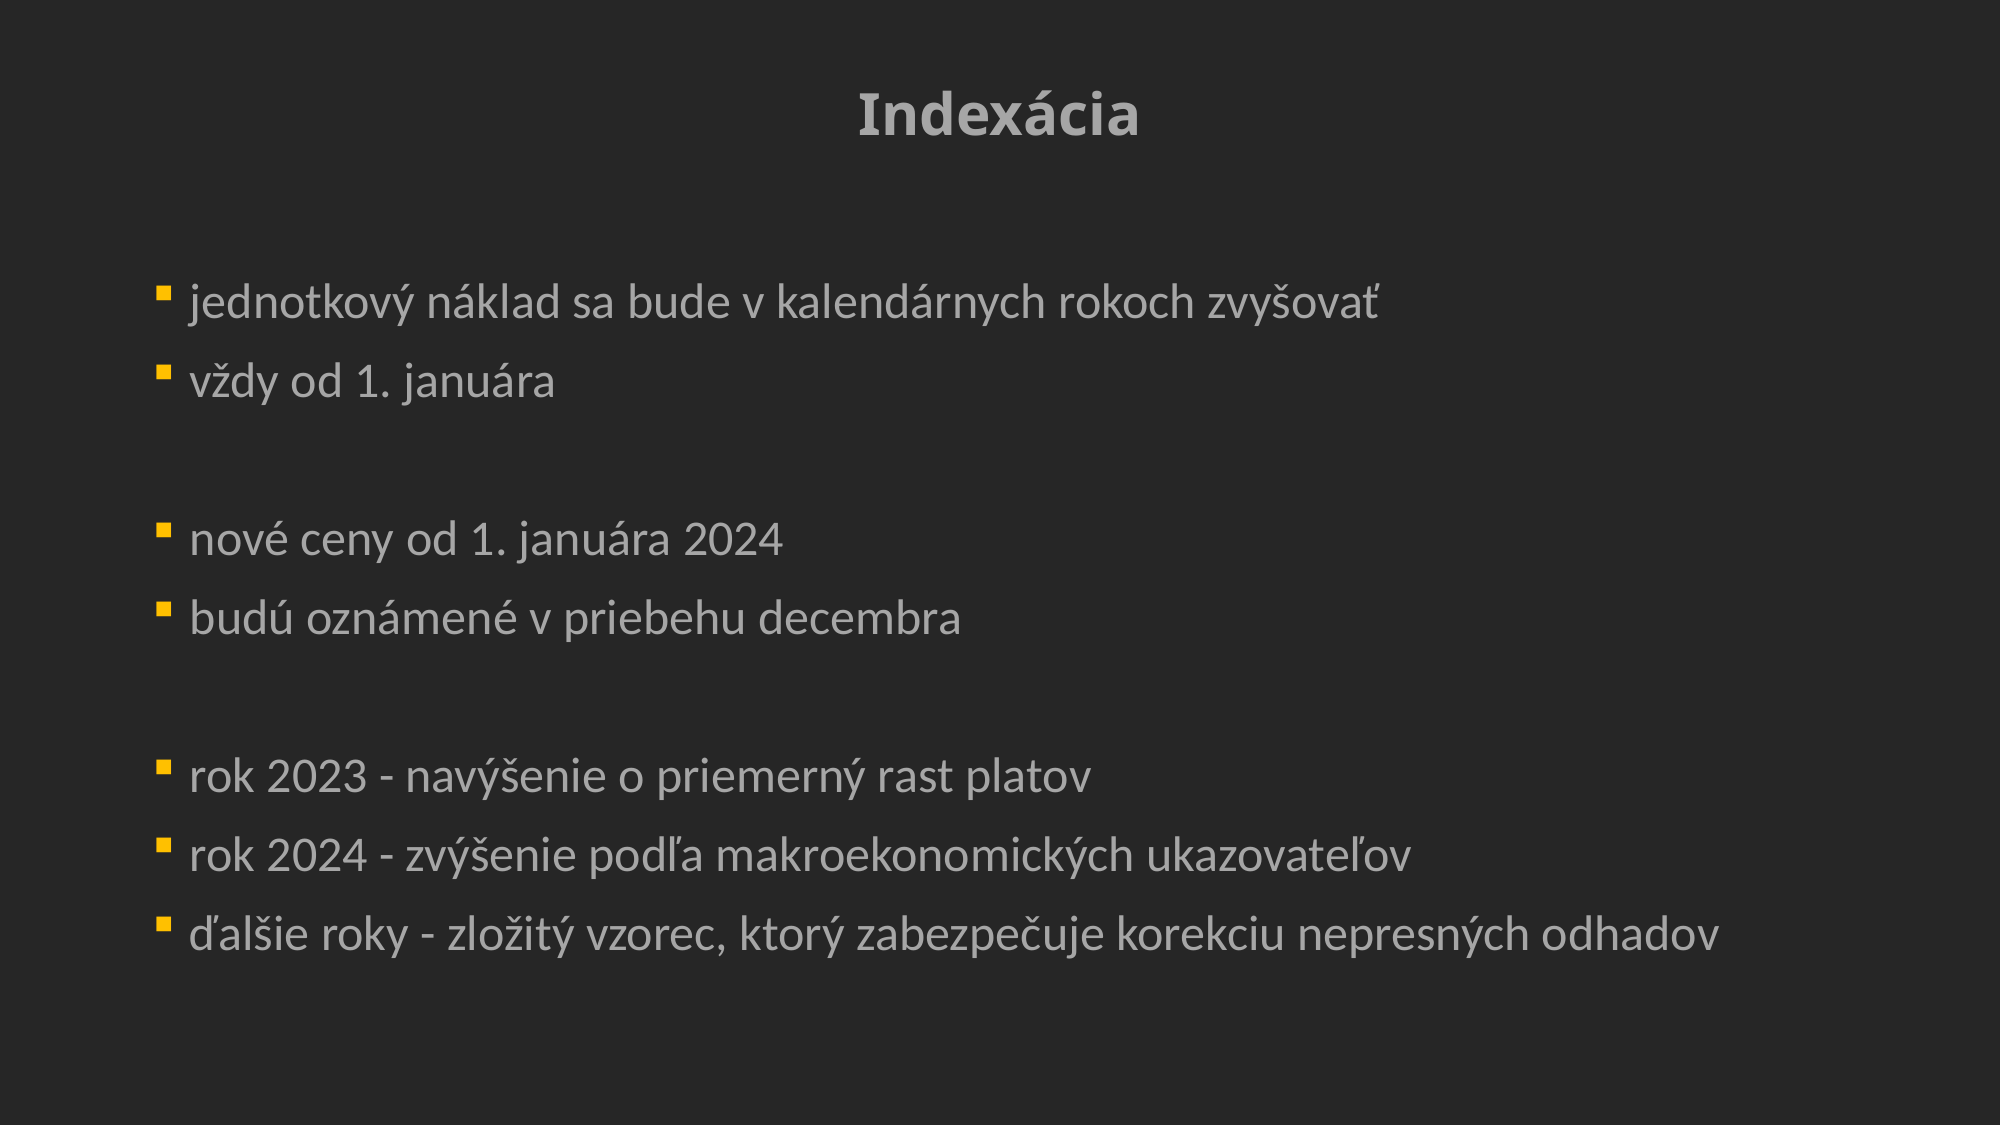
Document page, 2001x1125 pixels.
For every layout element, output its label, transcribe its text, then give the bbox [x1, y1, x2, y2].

list jednotkový náklad sa bude v kalendárnych rokoch zvyšovať vždy od 1. januára nové ceny od 1. januára 2024 budú oznámené v priebehu decembra rok 2023 - navýšenie o priemerný rast platov rok 2024 - zvýšenie podľa makroekonomických ukazovateľov ďalšie roky - zložitý vzorec, ktorý zabezpečuje korekciu nepresných odhadov [137, 267, 1863, 1080]
title Indexácia [137, 33, 1863, 199]
